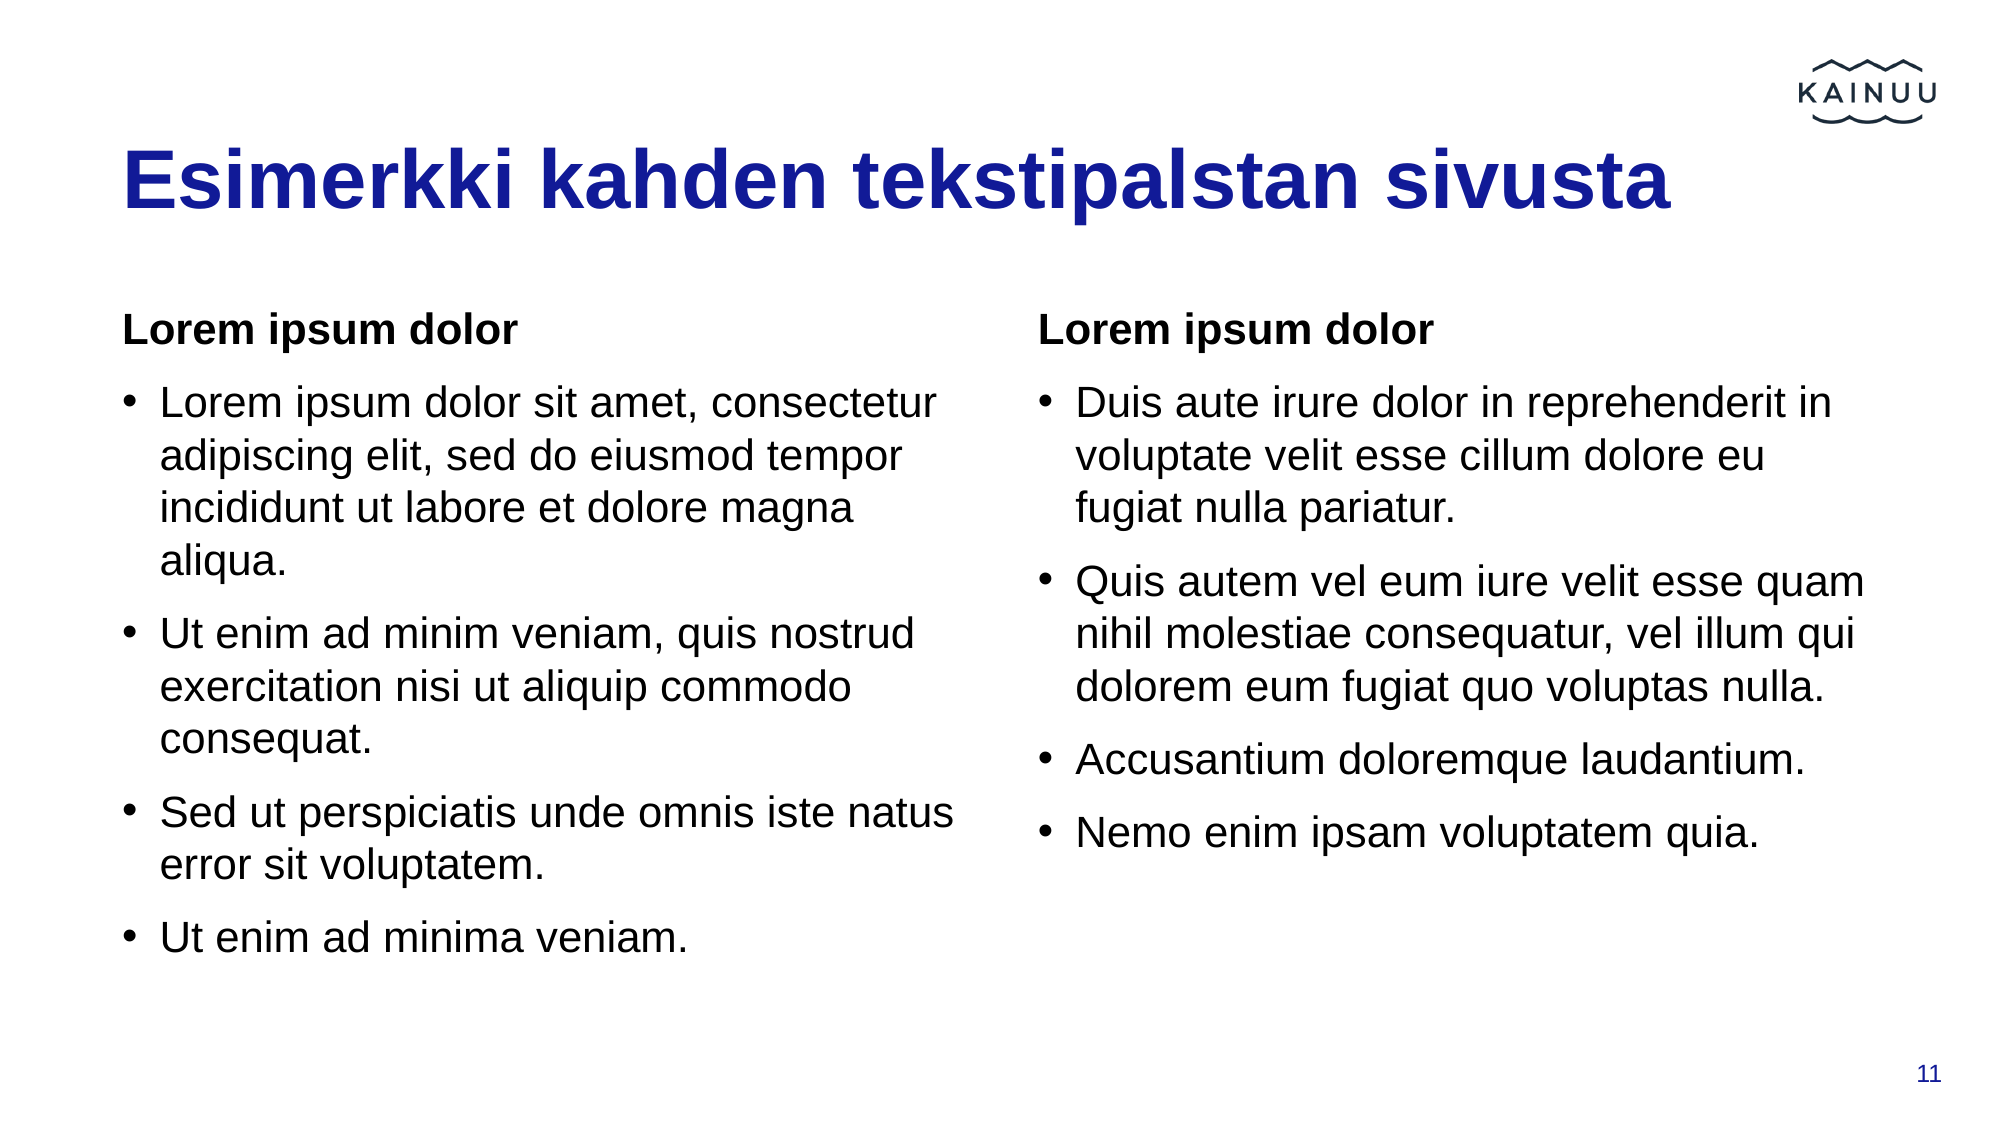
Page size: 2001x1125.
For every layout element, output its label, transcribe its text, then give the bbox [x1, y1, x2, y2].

list Lorem ipsum dolor Lorem ipsum dolor sit amet, consectetur adipiscing elit, sed do eiusmod tempor incididunt ut labore et dolore magna aliqua. Ut enim ad minim veniam, quis nostrud exercitation nisi ut aliquip commodo consequat. Sed ut perspiciatis unde omnis iste natus error sit voluptatem. Ut enim ad minima veniam. [107, 293, 972, 1015]
title Esimerkki kahden tekstipalstan sivusta [107, 73, 1707, 291]
slide_number 11 [1863, 1042, 1958, 1103]
picture [1799, 59, 1936, 124]
list Lorem ipsum dolor Duis aute irure dolor in reprehenderit in voluptate velit esse cillum dolore eu fugiat nulla pariatur. Quis autem vel eum iure velit esse quam nihil molestiae consequatur, vel illum qui dolorem eum fugiat quo voluptas nulla. Accusantium doloremque laudantium. Nemo enim ipsam voluptatem quia. [1022, 293, 1884, 1015]
